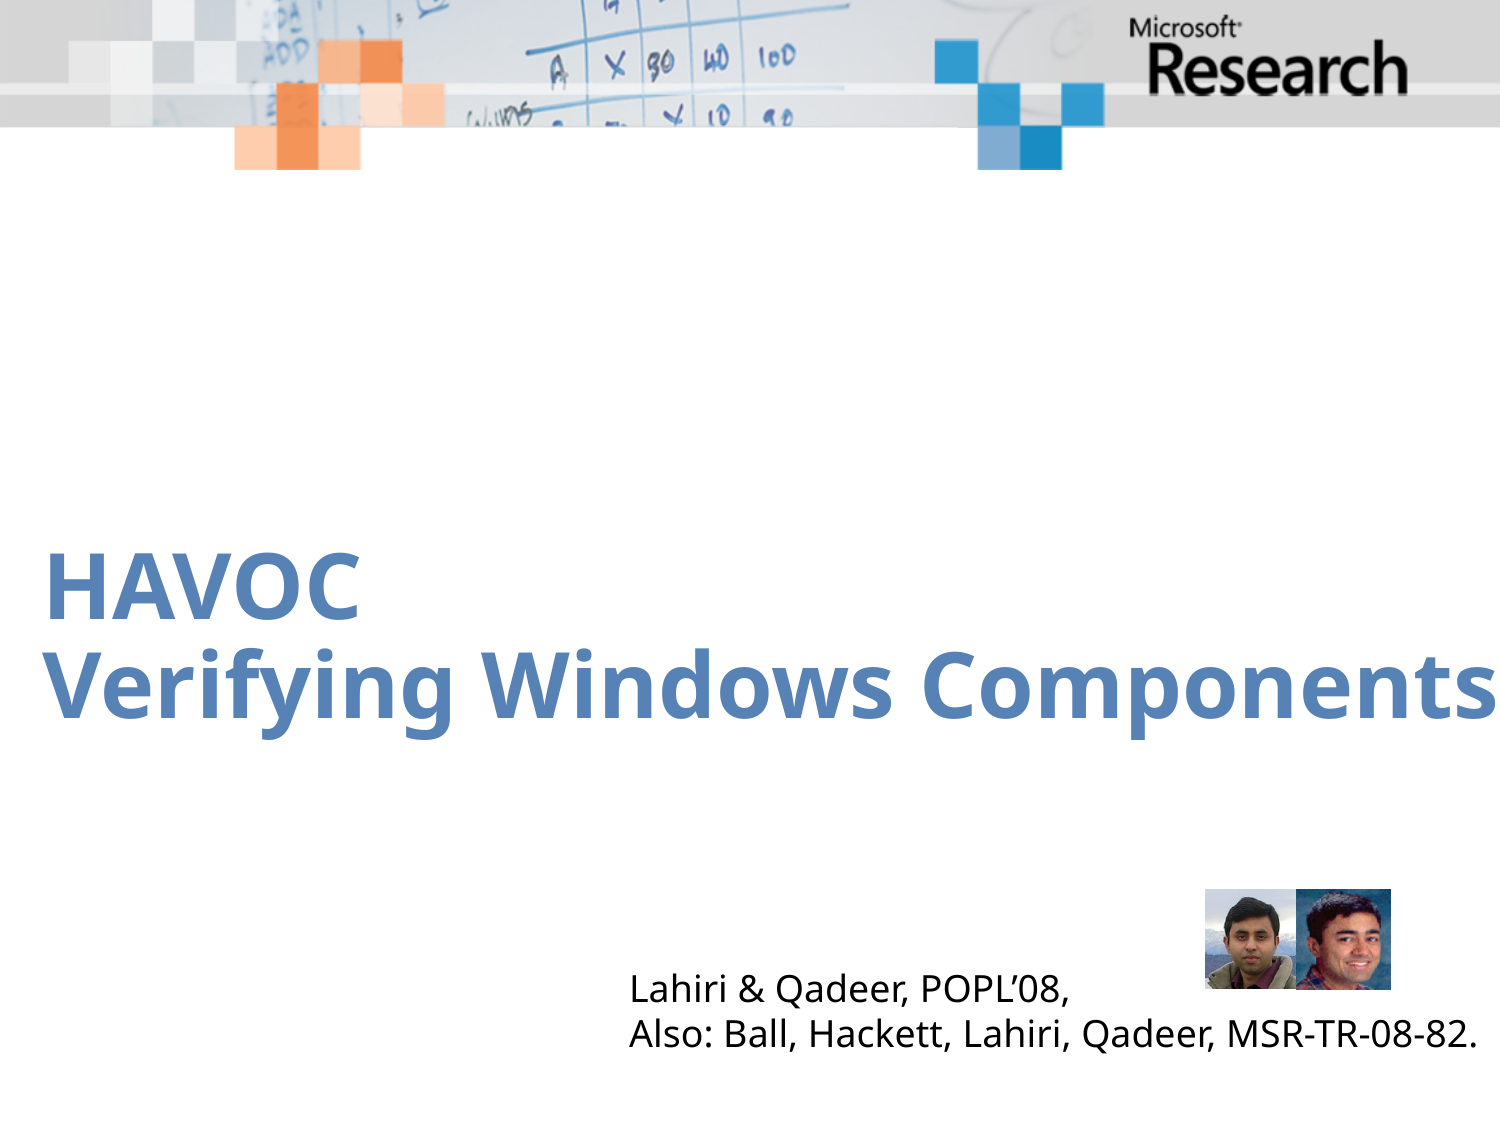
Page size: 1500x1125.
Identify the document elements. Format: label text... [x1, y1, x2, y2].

picture [1204, 889, 1391, 990]
subtitle HAVOC Verifying Windows Components [42, 438, 1500, 739]
text_box Lahiri & Qadeer, POPL’08, Also: Ball, Hackett, Lahiri, Qadeer, MSR-TR-08-82. [614, 957, 1494, 1062]
picture [0, 0, 1500, 170]
